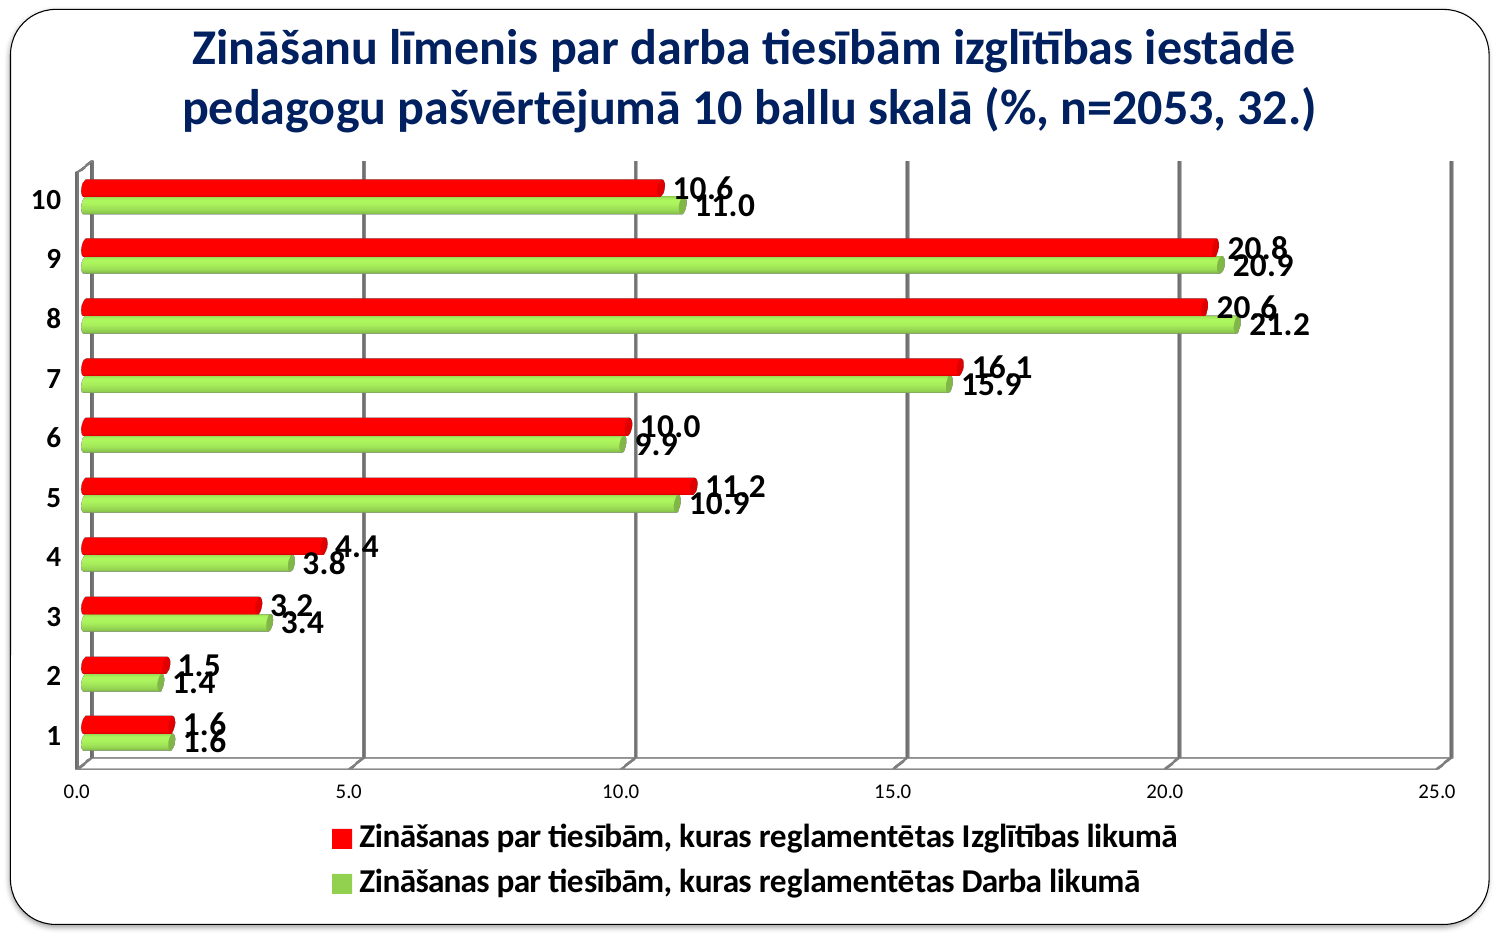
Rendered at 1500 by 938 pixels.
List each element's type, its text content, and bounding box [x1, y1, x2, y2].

chart [0, 137, 1500, 918]
title Zināšanu līmenis par darba tiesībām izglītības iestādē pedagogu pašvērtējumā 10 ballu skalā (%, n=2053, 32.) [29, 0, 1471, 136]
